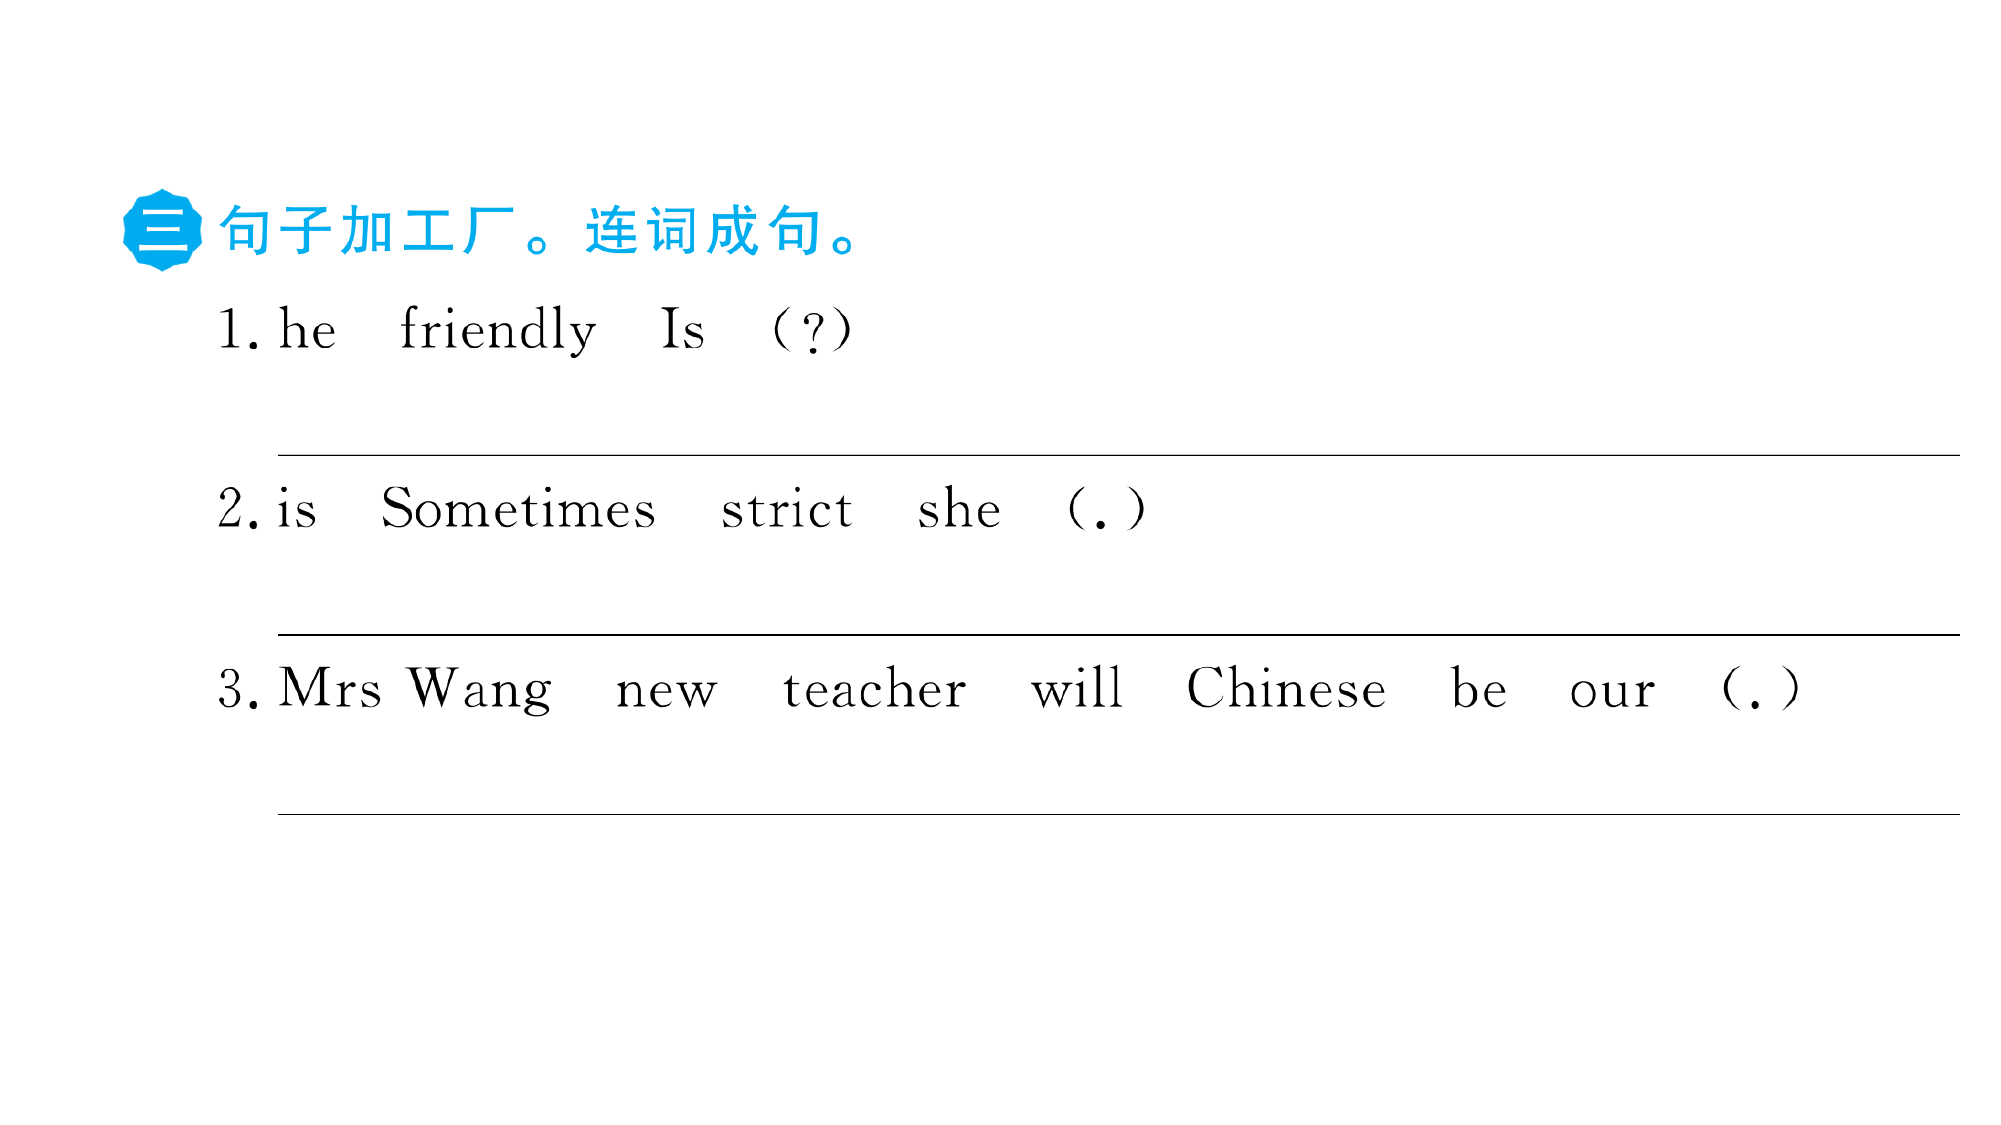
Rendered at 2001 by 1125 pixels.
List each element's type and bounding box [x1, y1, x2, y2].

picture [118, 177, 2000, 829]
